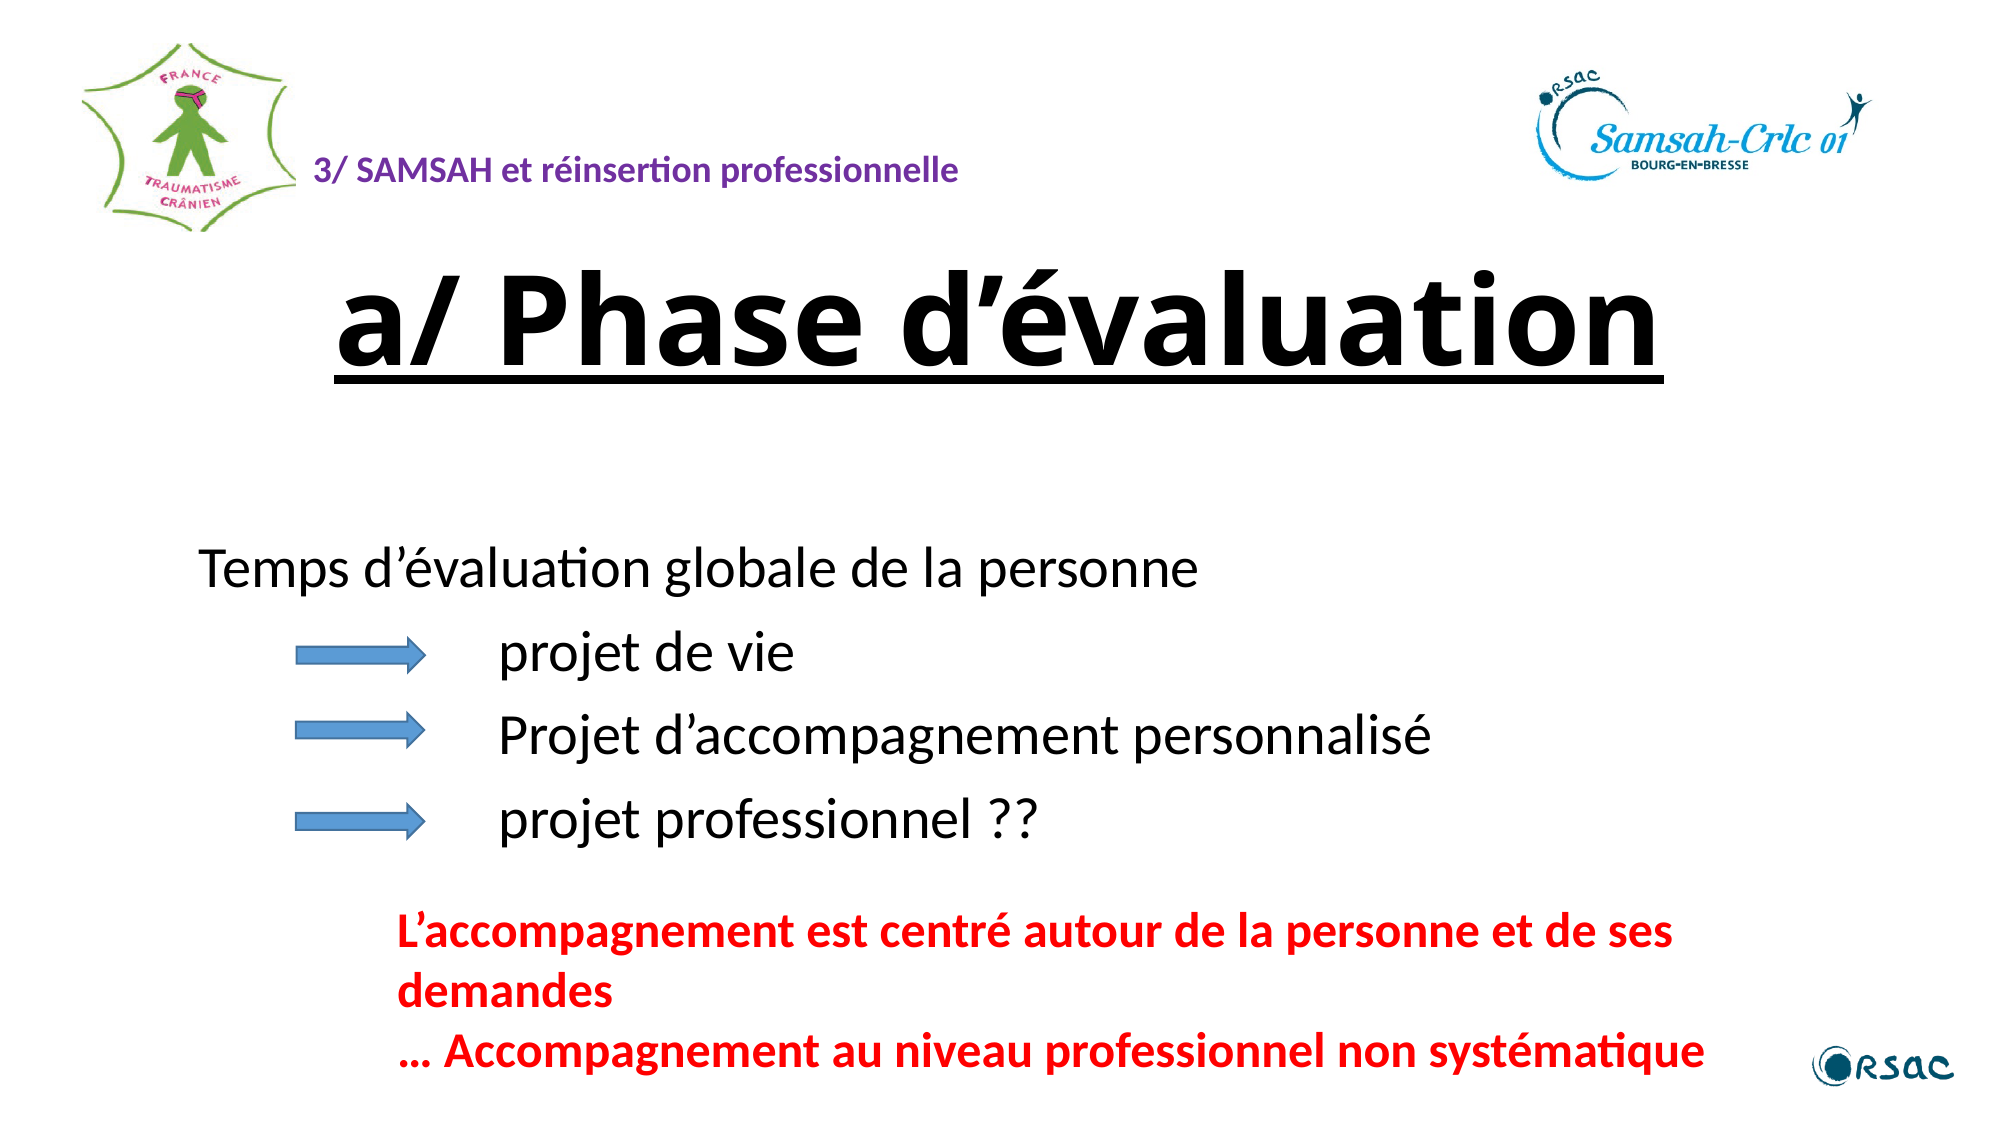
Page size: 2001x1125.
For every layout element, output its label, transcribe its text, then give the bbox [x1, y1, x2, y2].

text_box [294, 710, 426, 750]
title a/ Phase d’évaluation [249, 212, 1750, 401]
text_box 3/ SAMSAH et réinsertion professionnelle [298, 137, 975, 197]
text_box [294, 802, 426, 841]
picture [1786, 1027, 1980, 1107]
picture [81, 43, 296, 232]
subtitle Temps d’évaluation globale de la personne projet de vie Projet d’accompagnement personnalisé projet professionnel ?? [183, 529, 1815, 871]
text_box L’accompagnement est centré autour de la personne et de ses demandes … Accompagnement au niveau professionnel non systématique [382, 889, 1904, 1085]
text_box [295, 635, 427, 675]
picture [1506, 43, 1893, 191]
